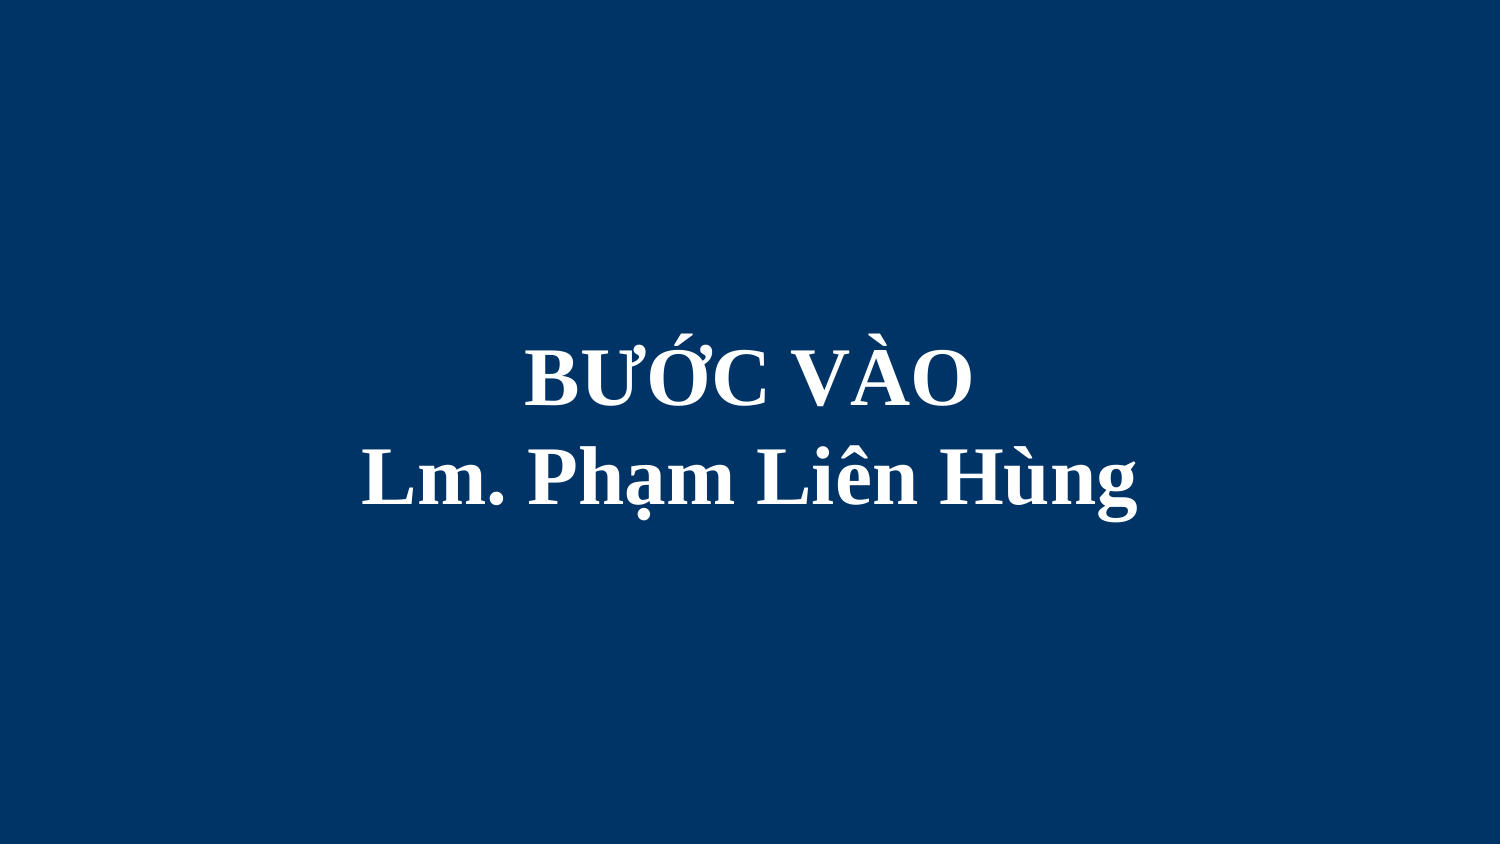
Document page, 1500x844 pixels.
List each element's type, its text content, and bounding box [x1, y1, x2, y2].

title BƯỚC VÀO Lm. Phạm Liên Hùng [0, 0, 1500, 844]
